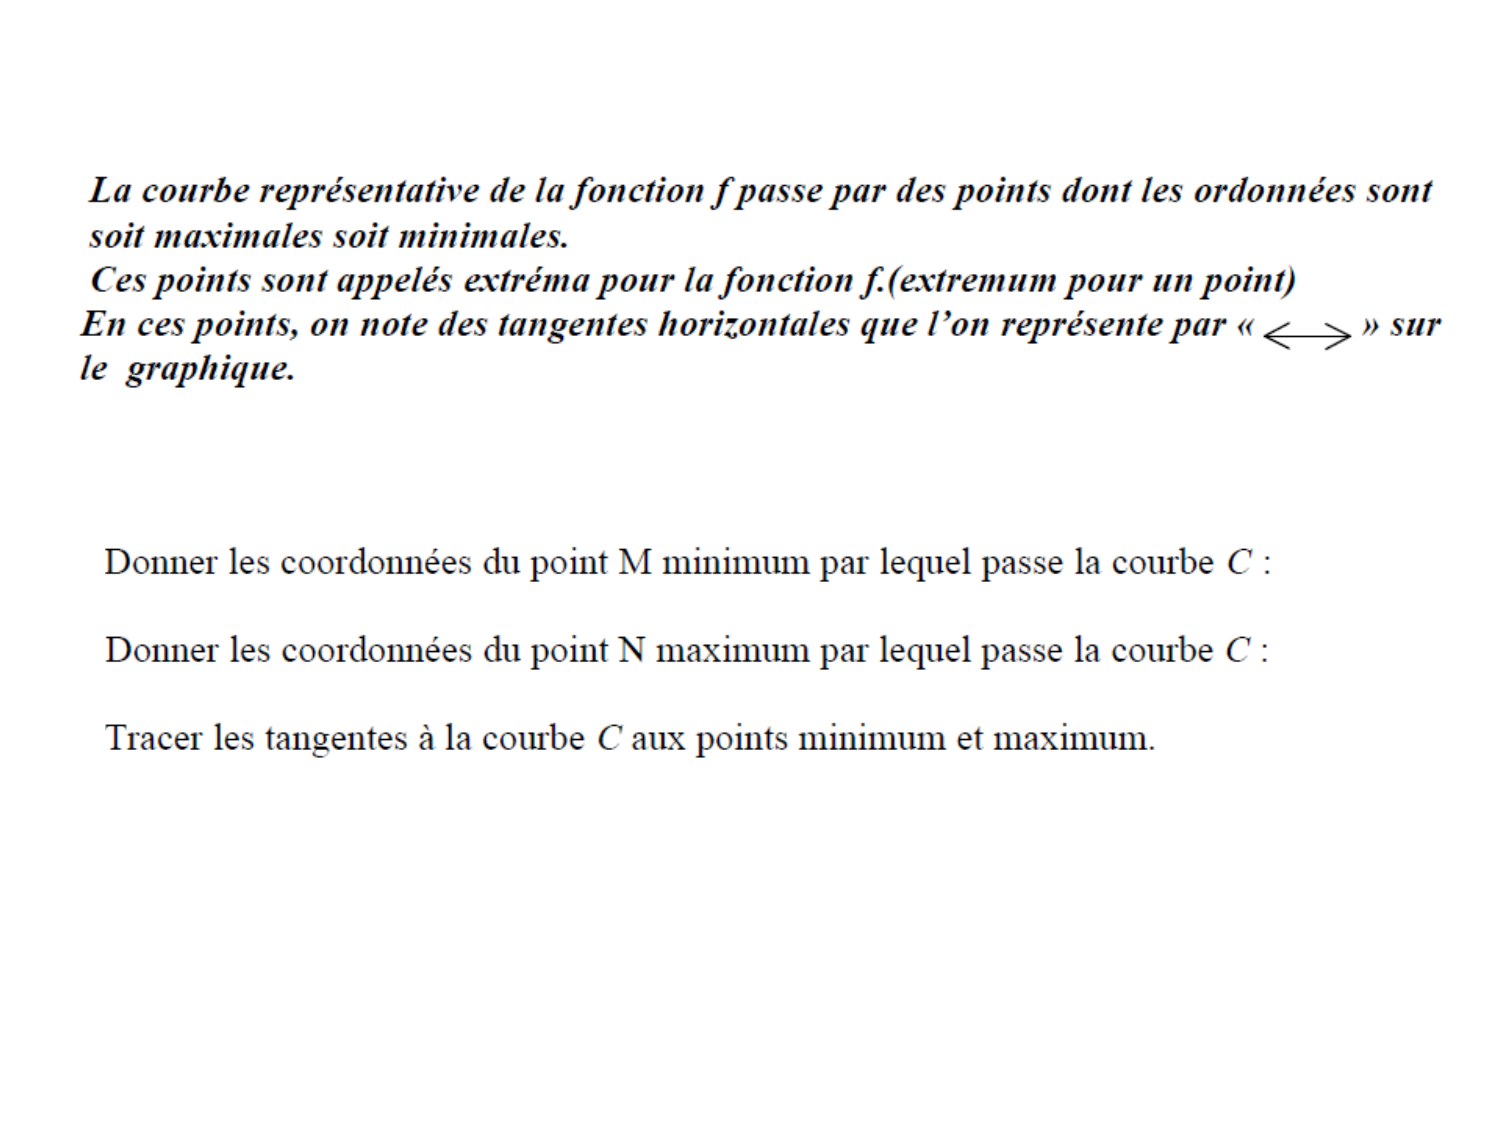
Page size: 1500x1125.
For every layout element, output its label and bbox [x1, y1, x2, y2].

picture [57, 163, 1500, 413]
picture [105, 538, 1320, 783]
